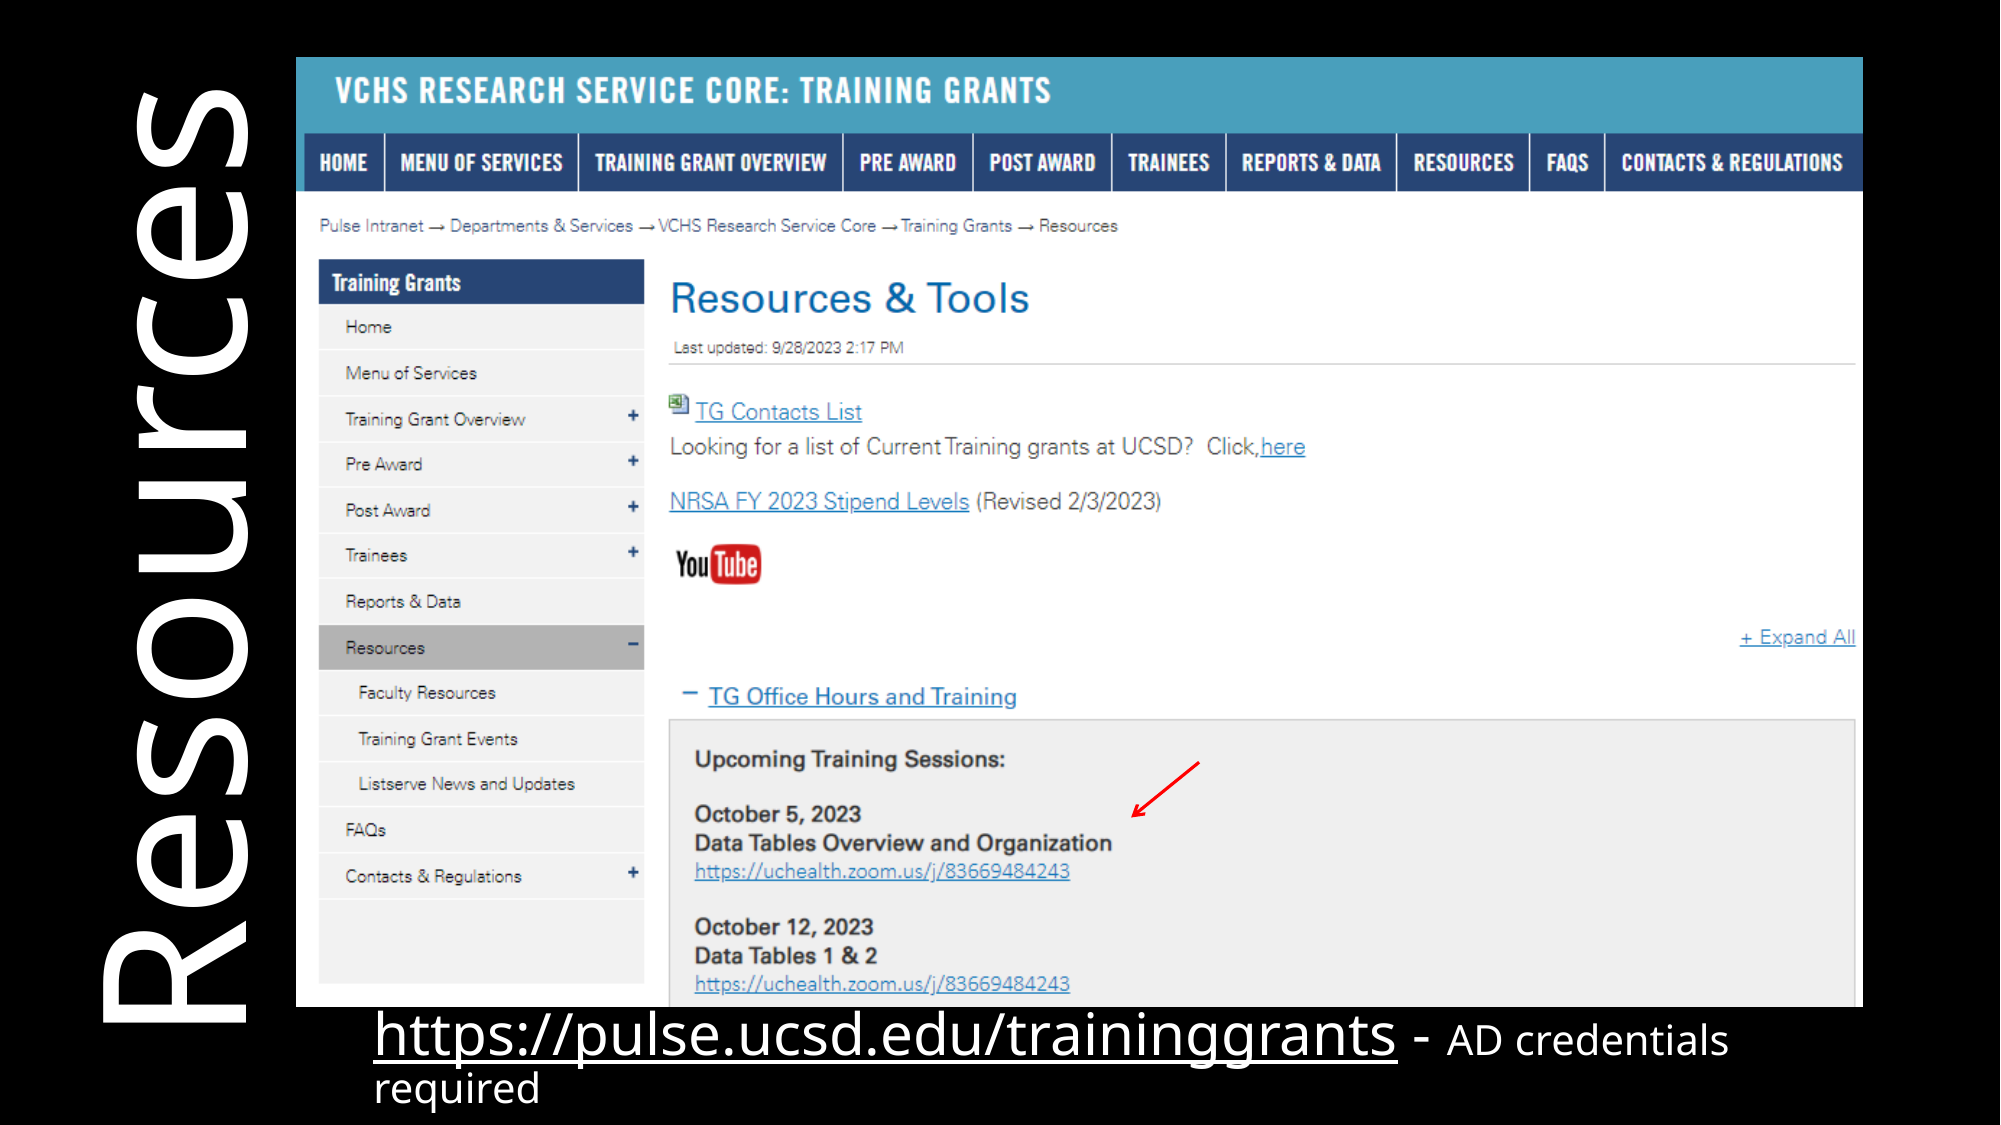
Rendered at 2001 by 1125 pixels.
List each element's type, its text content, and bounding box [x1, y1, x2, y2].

picture [296, 57, 1863, 1007]
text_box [1131, 762, 1200, 818]
text_box Resources [38, 57, 294, 1068]
title https://pulse.ucsd.edu/traininggrants - AD credentials required [358, 993, 1870, 1125]
